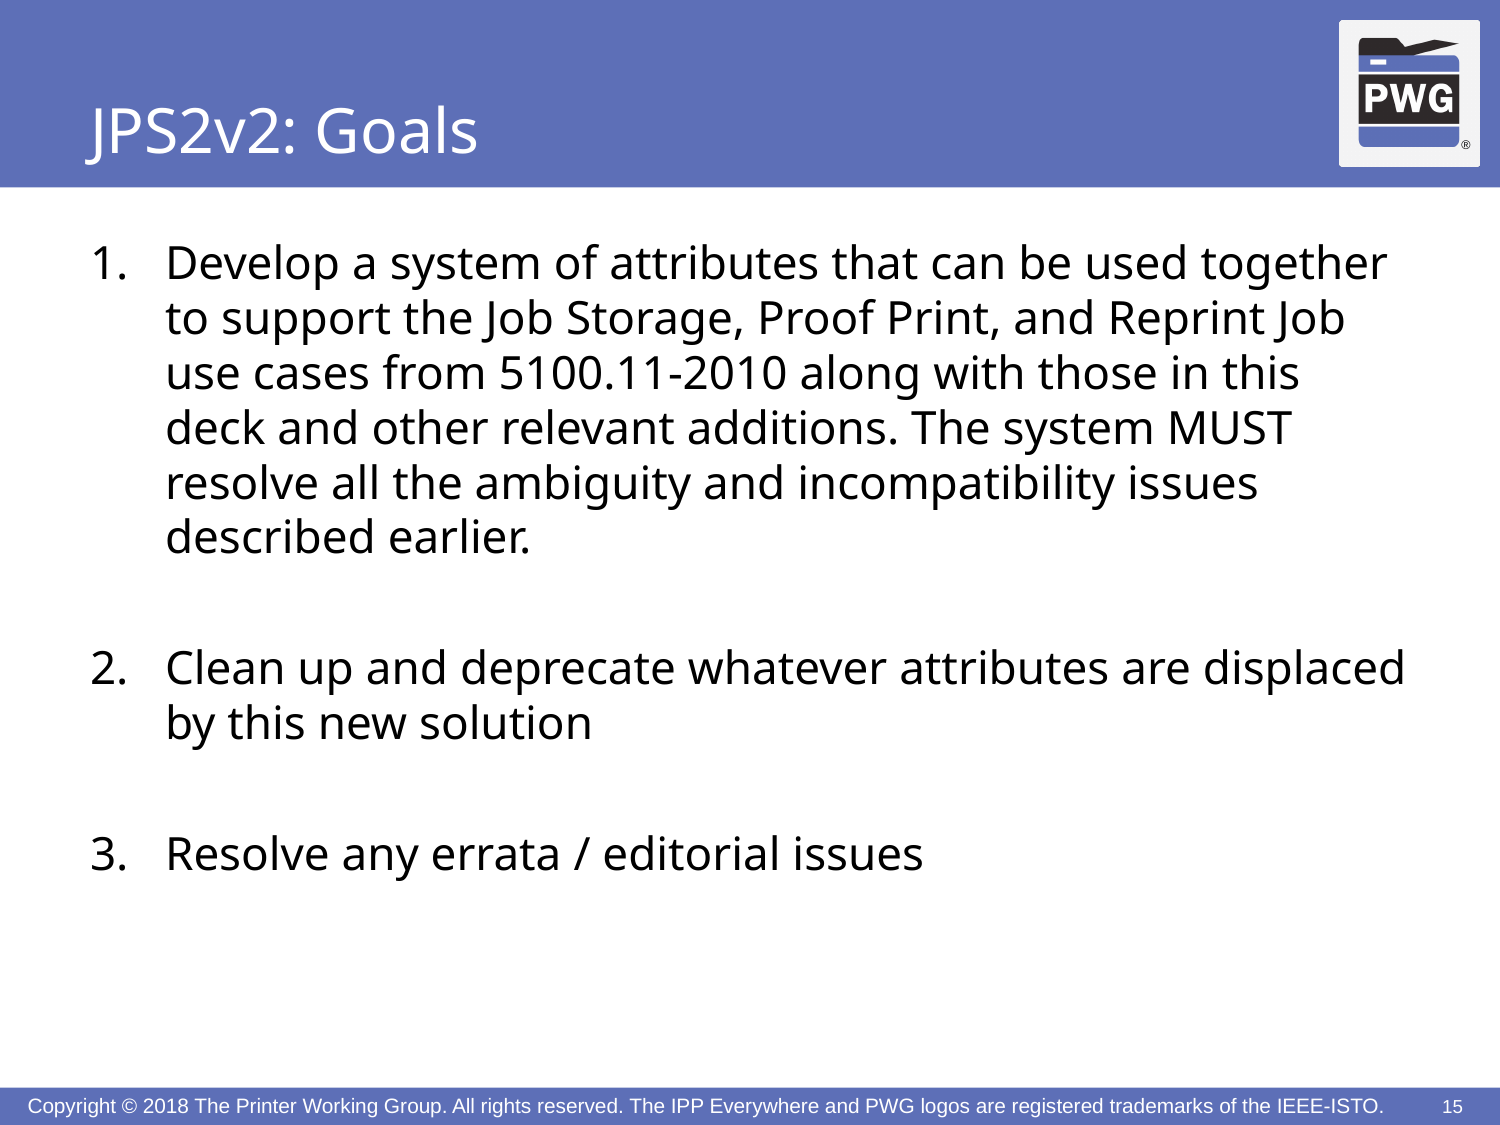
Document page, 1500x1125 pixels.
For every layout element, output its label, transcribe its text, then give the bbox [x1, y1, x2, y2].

slide_number 15 [1405, 1087, 1500, 1125]
title JPS2v2: Goals [74, 7, 1318, 175]
picture [1339, 20, 1480, 167]
list Develop a system of attributes that can be used together to support the Job Storage, Proof Print, and Reprint Job use cases from 5100.11-2010 along with those in this deck and other relevant additions. The system MUST resolve all the ambiguity and incompatibility issues described earlier. Clean up and deprecate whatever attributes are displaced by this new solution Resolve any errata / editorial issues [74, 224, 1426, 1068]
